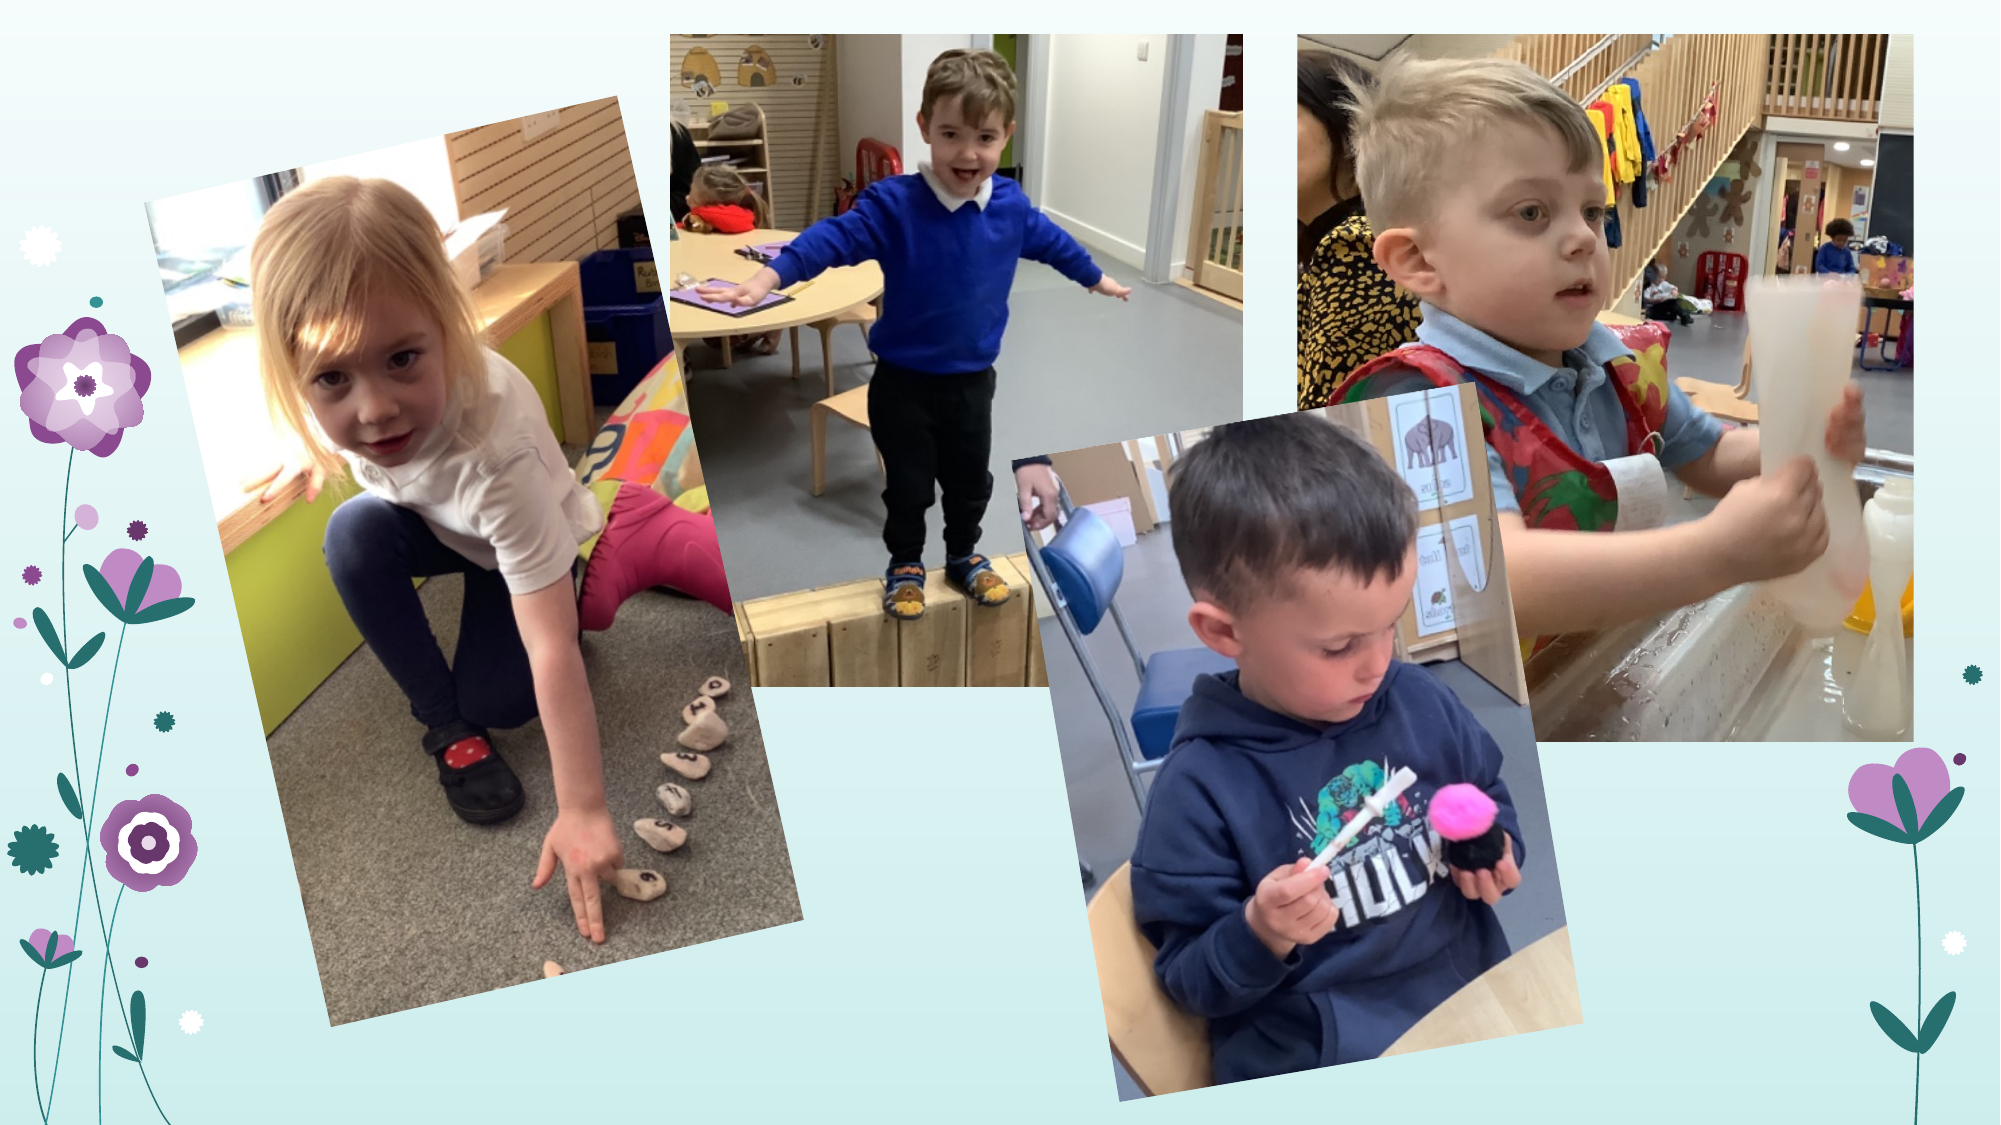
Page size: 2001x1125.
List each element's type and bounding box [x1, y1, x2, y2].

picture [144, 34, 1914, 1102]
